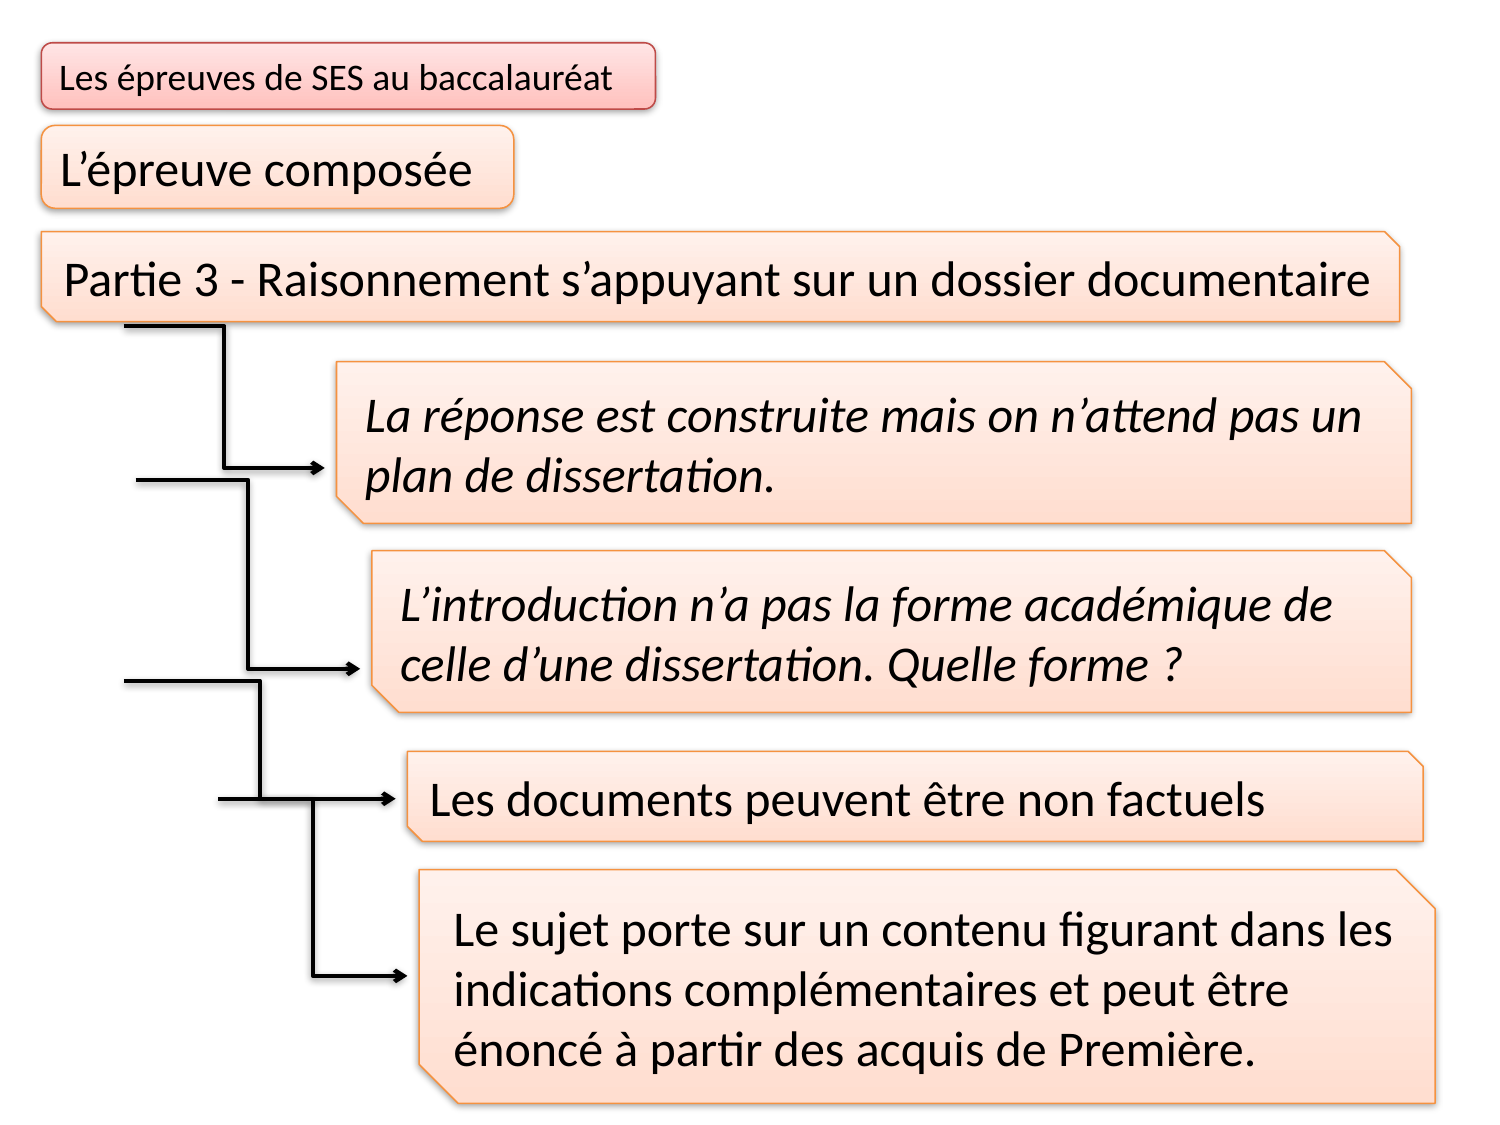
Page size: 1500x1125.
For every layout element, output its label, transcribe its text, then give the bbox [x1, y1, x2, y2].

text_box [123, 325, 325, 469]
text_box Les épreuves de SES au baccalauréat [40, 41, 657, 110]
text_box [135, 479, 361, 669]
text_box L’introduction n’a pas la forme académique de celle d’une dissertation. Quelle forme ? [371, 549, 1413, 714]
text_box Le sujet porte sur un contenu figurant dans les indications complémentaires et peut être énoncé à partir des acquis de Première. [418, 868, 1436, 1105]
text_box L’épreuve composée [40, 124, 515, 210]
text_box Les documents peuvent être non factuels [406, 750, 1424, 843]
text_box La réponse est construite mais on n’attend pas un plan de dissertation. [335, 360, 1413, 525]
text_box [218, 798, 408, 977]
text_box Partie 3 - Raisonnement s’appuyant sur un dossier documentaire [40, 230, 1401, 323]
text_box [123, 680, 396, 799]
